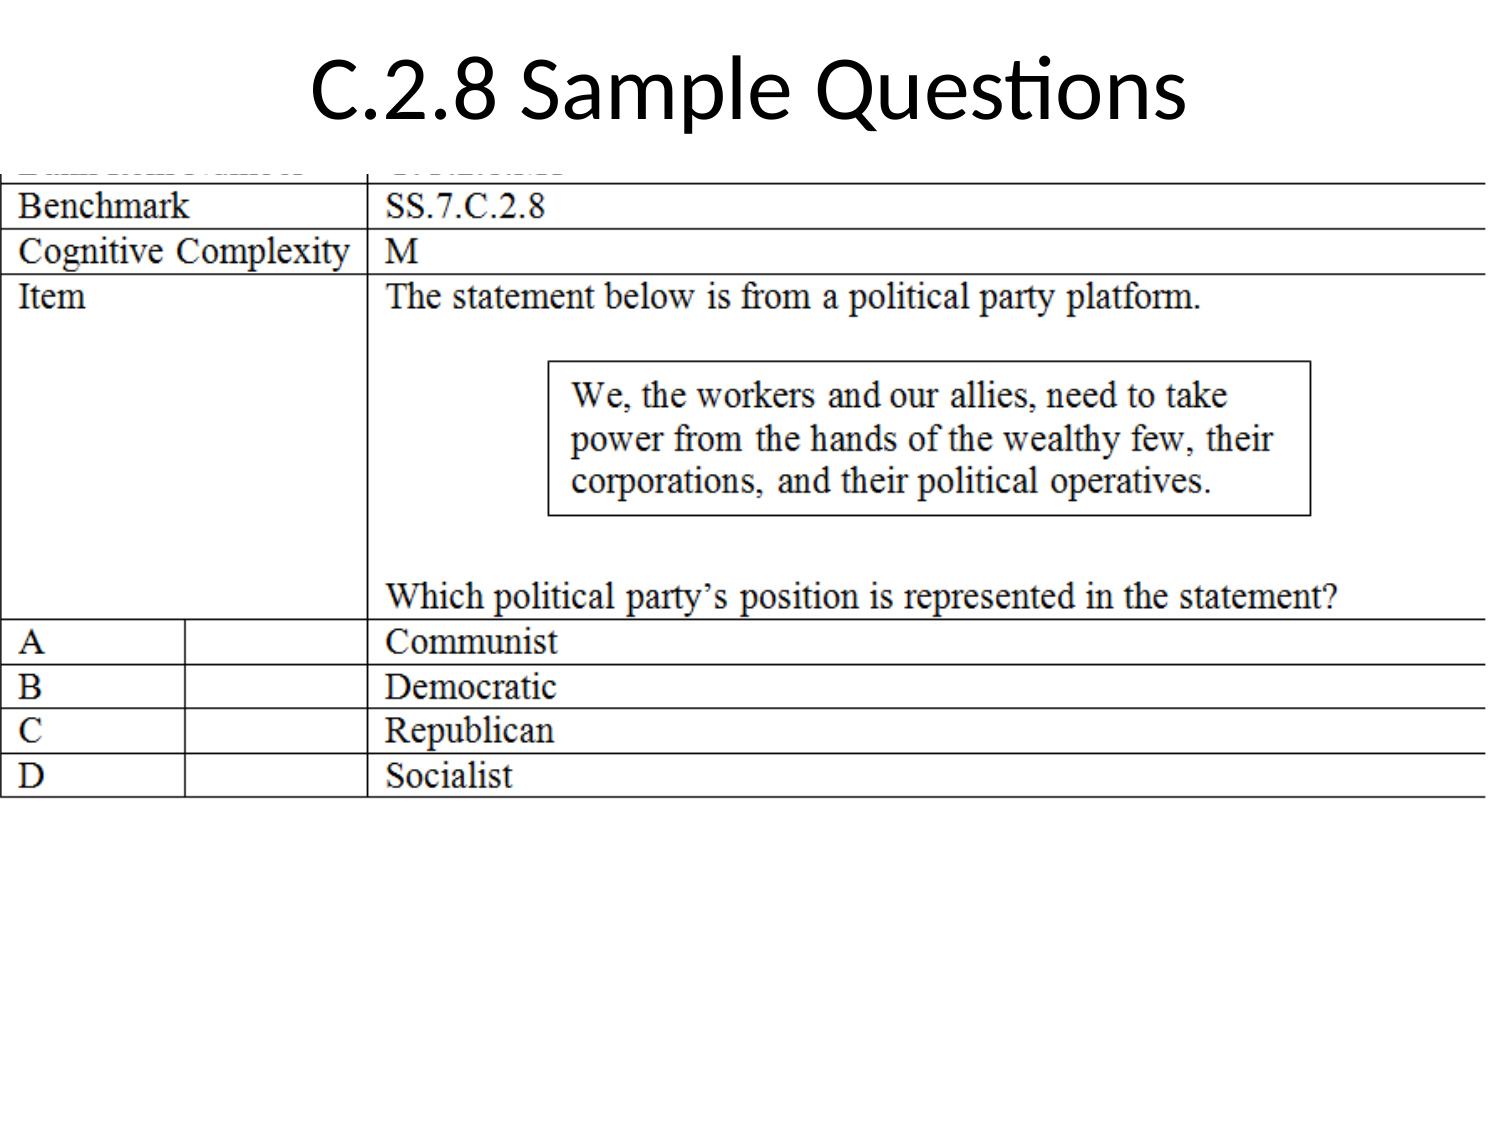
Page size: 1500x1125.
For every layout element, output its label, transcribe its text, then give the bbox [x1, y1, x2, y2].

title C.2.8 Sample Questions [112, 0, 1388, 167]
picture [0, 174, 1486, 806]
